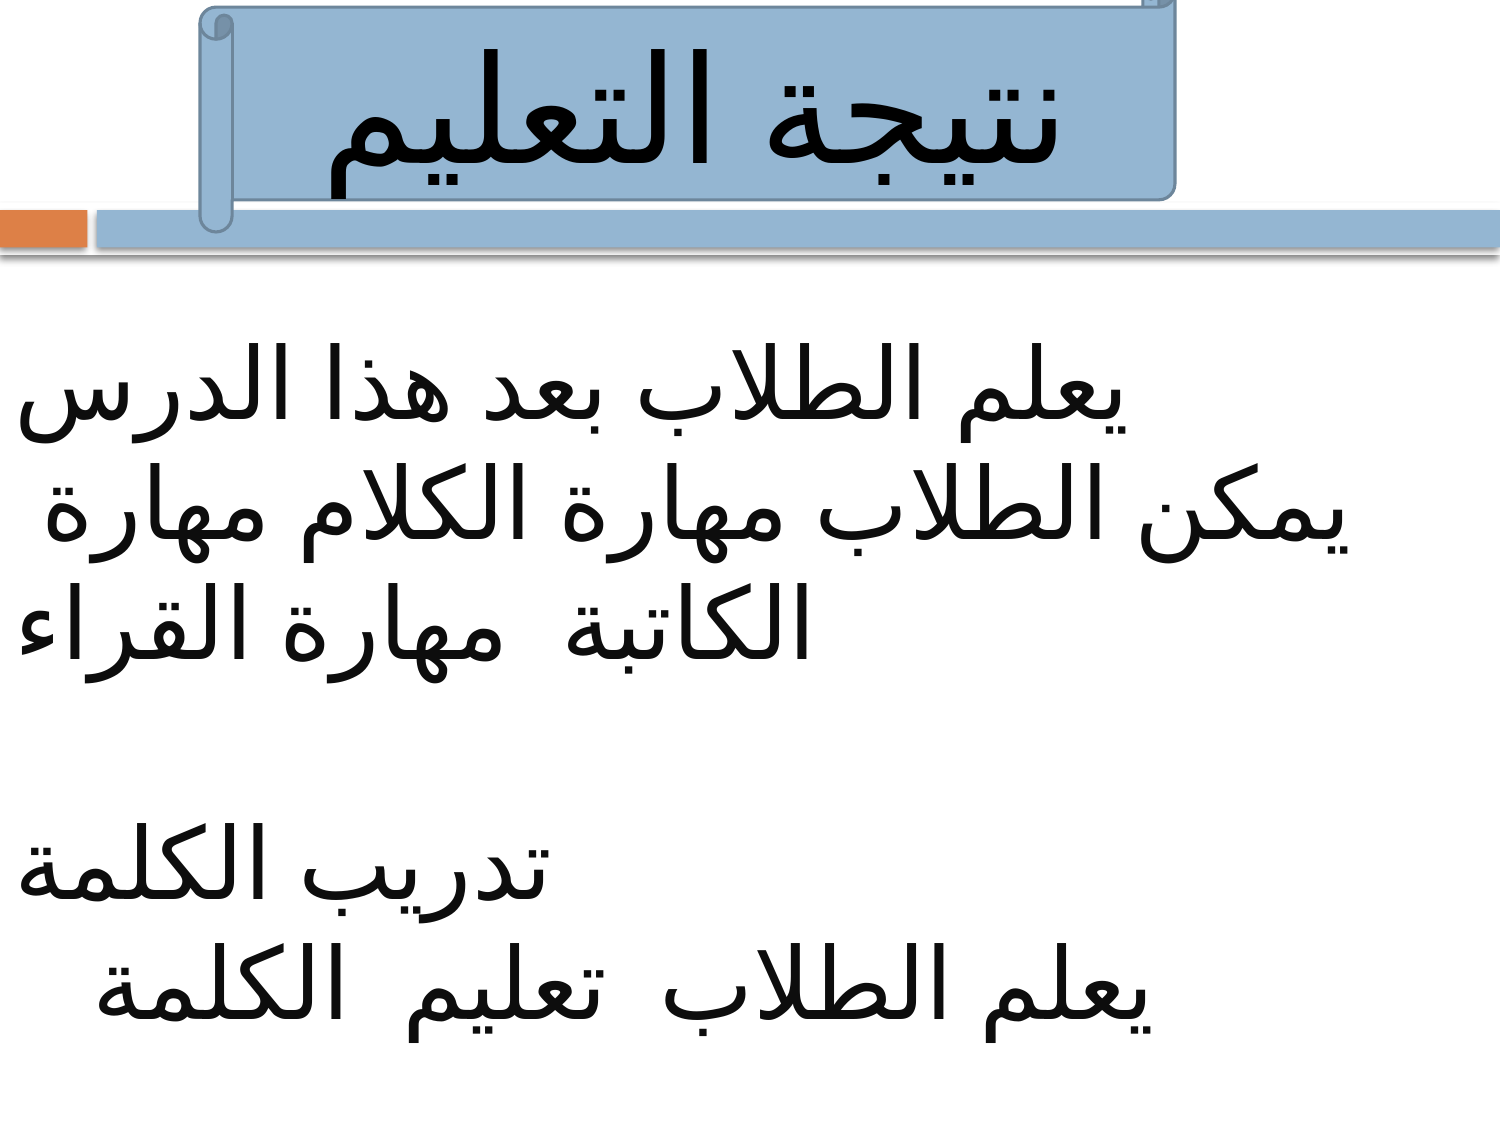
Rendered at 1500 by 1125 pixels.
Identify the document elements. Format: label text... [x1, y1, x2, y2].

text_box نتيجة التعليم [198, 0, 1177, 234]
text_box يعلم الطلاب بعد هذا الدرس يمكن الطلاب مهارة الكلام مهارة الكاتبة مهارة القراء تدريب الكلمة يعلم الطلاب تعليم الكلمة [0, 312, 1500, 1125]
